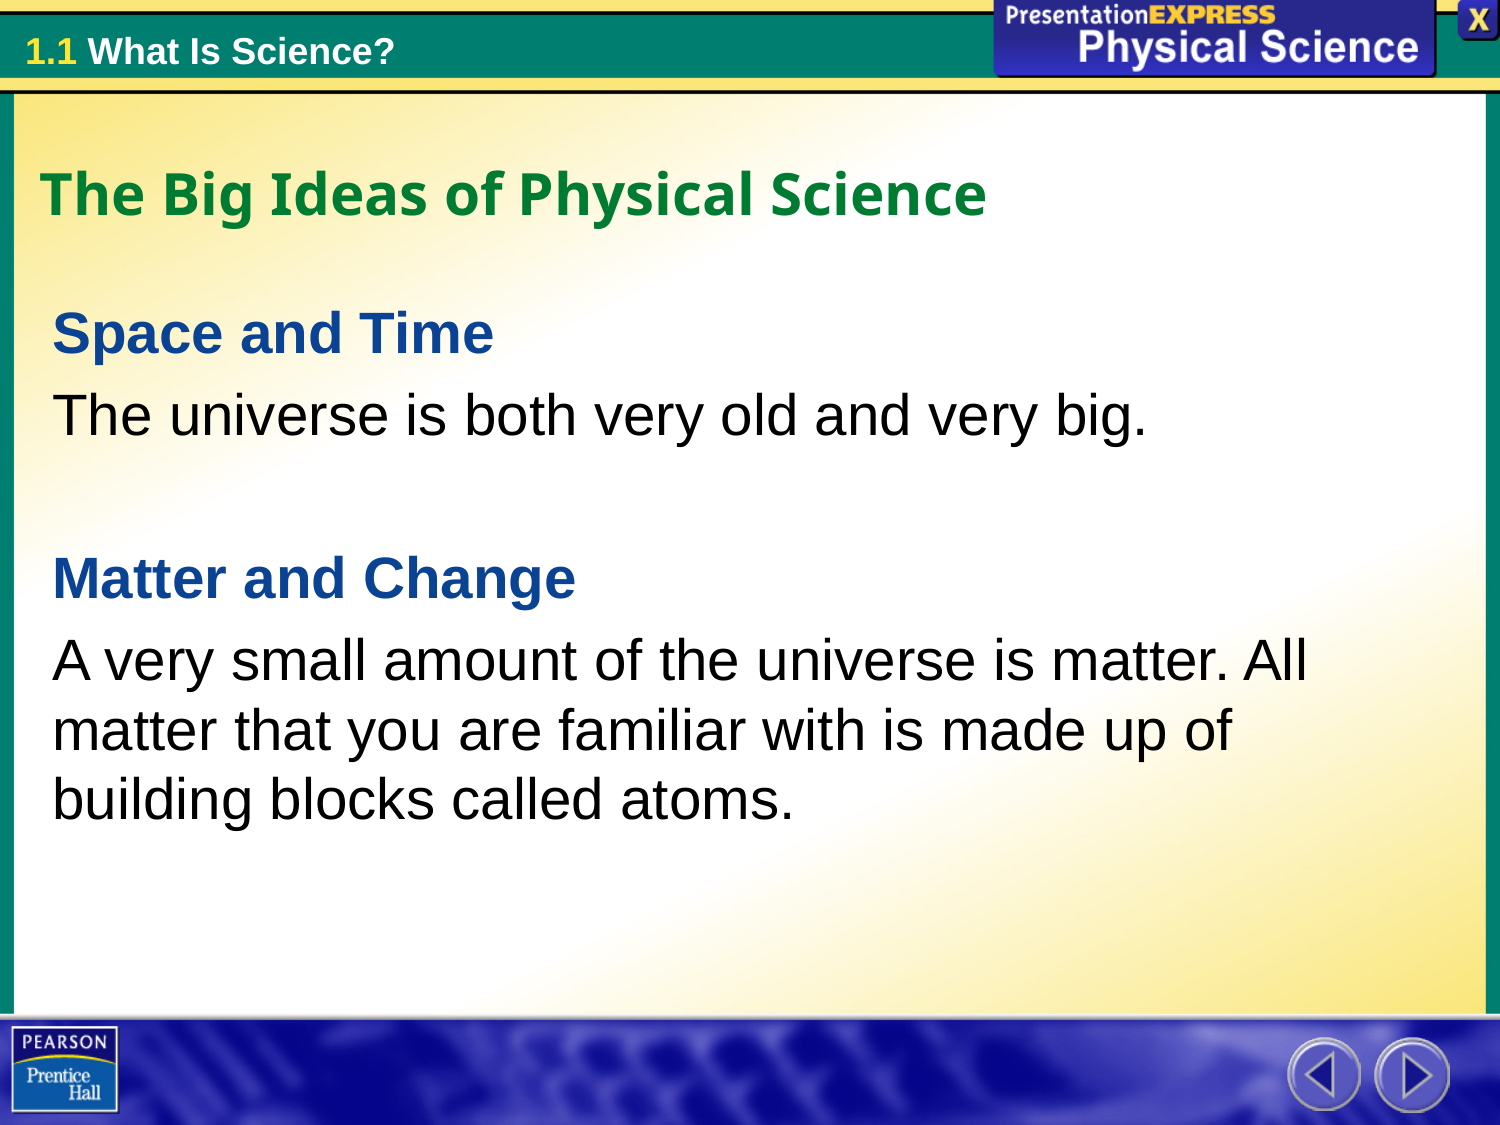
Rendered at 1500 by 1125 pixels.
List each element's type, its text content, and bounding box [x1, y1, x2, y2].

text_box The Big Ideas of Physical Science [25, 149, 1100, 235]
list Space and Time The universe is both very old and very big. Matter and Change A very small amount of the universe is matter. All matter that you are familiar with is made up of building blocks called atoms. [37, 287, 1463, 941]
picture [0, 0, 1500, 1125]
